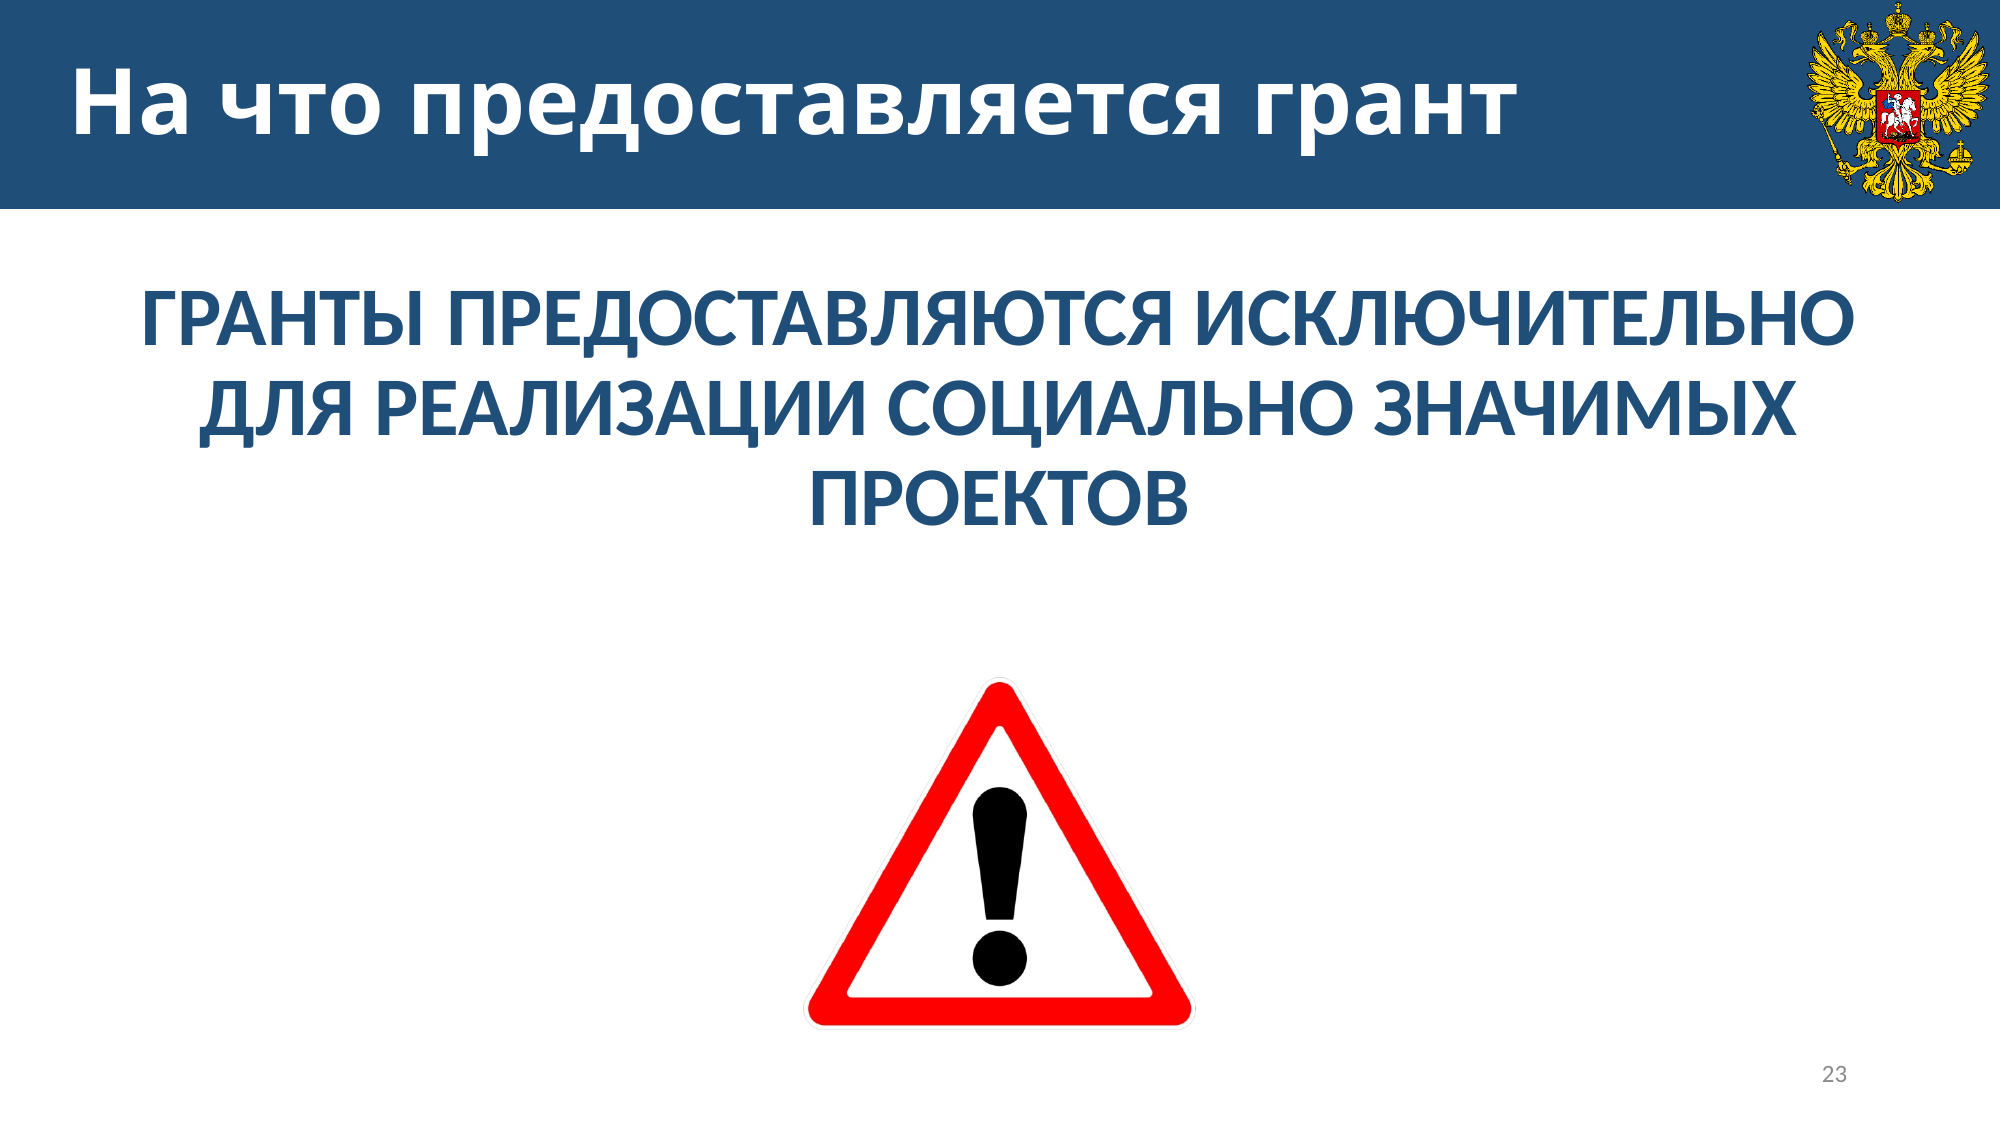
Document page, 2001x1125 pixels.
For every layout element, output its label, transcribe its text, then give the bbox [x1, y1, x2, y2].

picture [803, 677, 1196, 1030]
list ГРАНТЫ ПРЕДОСТАВЛЯЮТСЯ ИСКЛЮЧИТЕЛЬНО ДЛЯ РЕАЛИЗАЦИИ СОЦИАЛЬНО ЗНАЧИМЫХ ПРОЕКТОВ [53, 266, 1946, 1071]
title На что предоставляется грант [53, 20, 1775, 189]
text_box [0, 0, 2000, 209]
slide_number 23 [1412, 1042, 1863, 1103]
picture [1796, 0, 2000, 204]
